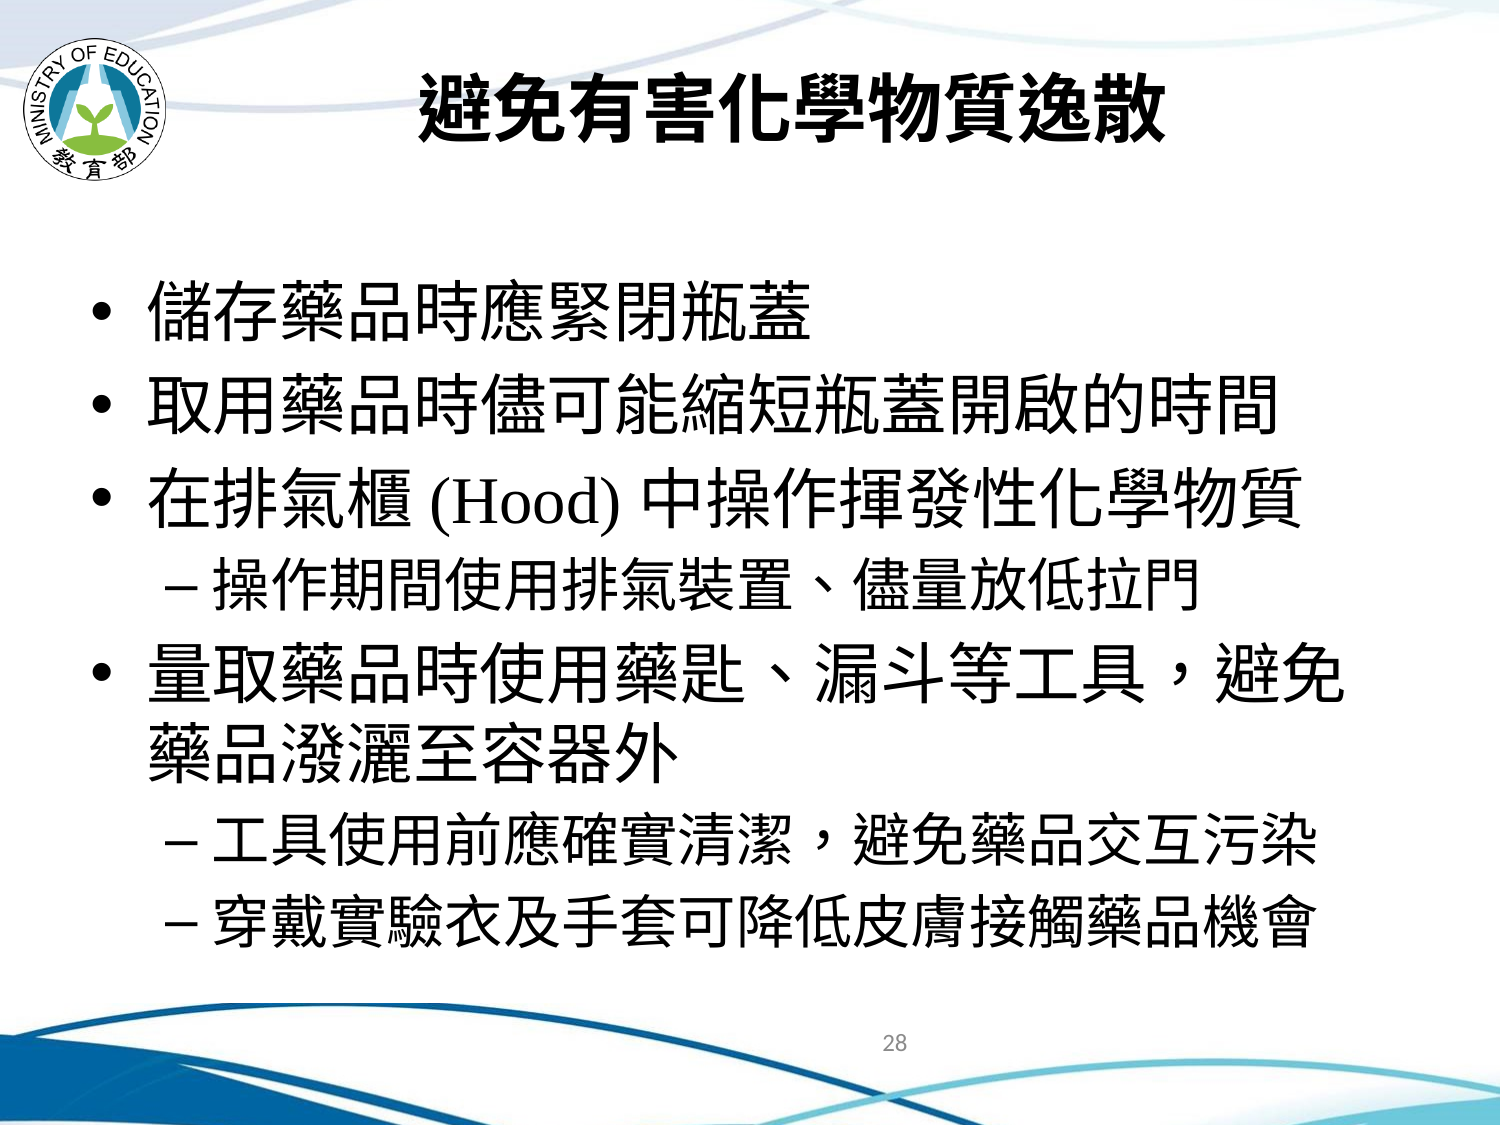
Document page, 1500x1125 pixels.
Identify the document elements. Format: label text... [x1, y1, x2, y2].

slide_number 28 [572, 1011, 923, 1072]
list 儲存藥品時應緊閉瓶蓋 取用藥品時儘可能縮短瓶蓋開啟的時間 在排氣櫃(Hood)中操作揮發性化學物質 操作期間使用排氣裝置、儘量放低拉門 量取藥品時使用藥匙、漏斗等工具，避免藥品潑灑至容器外 工具使用前應確實清潔，避免藥品交互污染 穿戴實驗衣及手套可降低皮膚接觸藥品機會 [75, 262, 1425, 1005]
picture [0, 0, 1499, 182]
picture [0, 1003, 1500, 1125]
title 避免有害化學物質逸散 [159, 12, 1425, 201]
